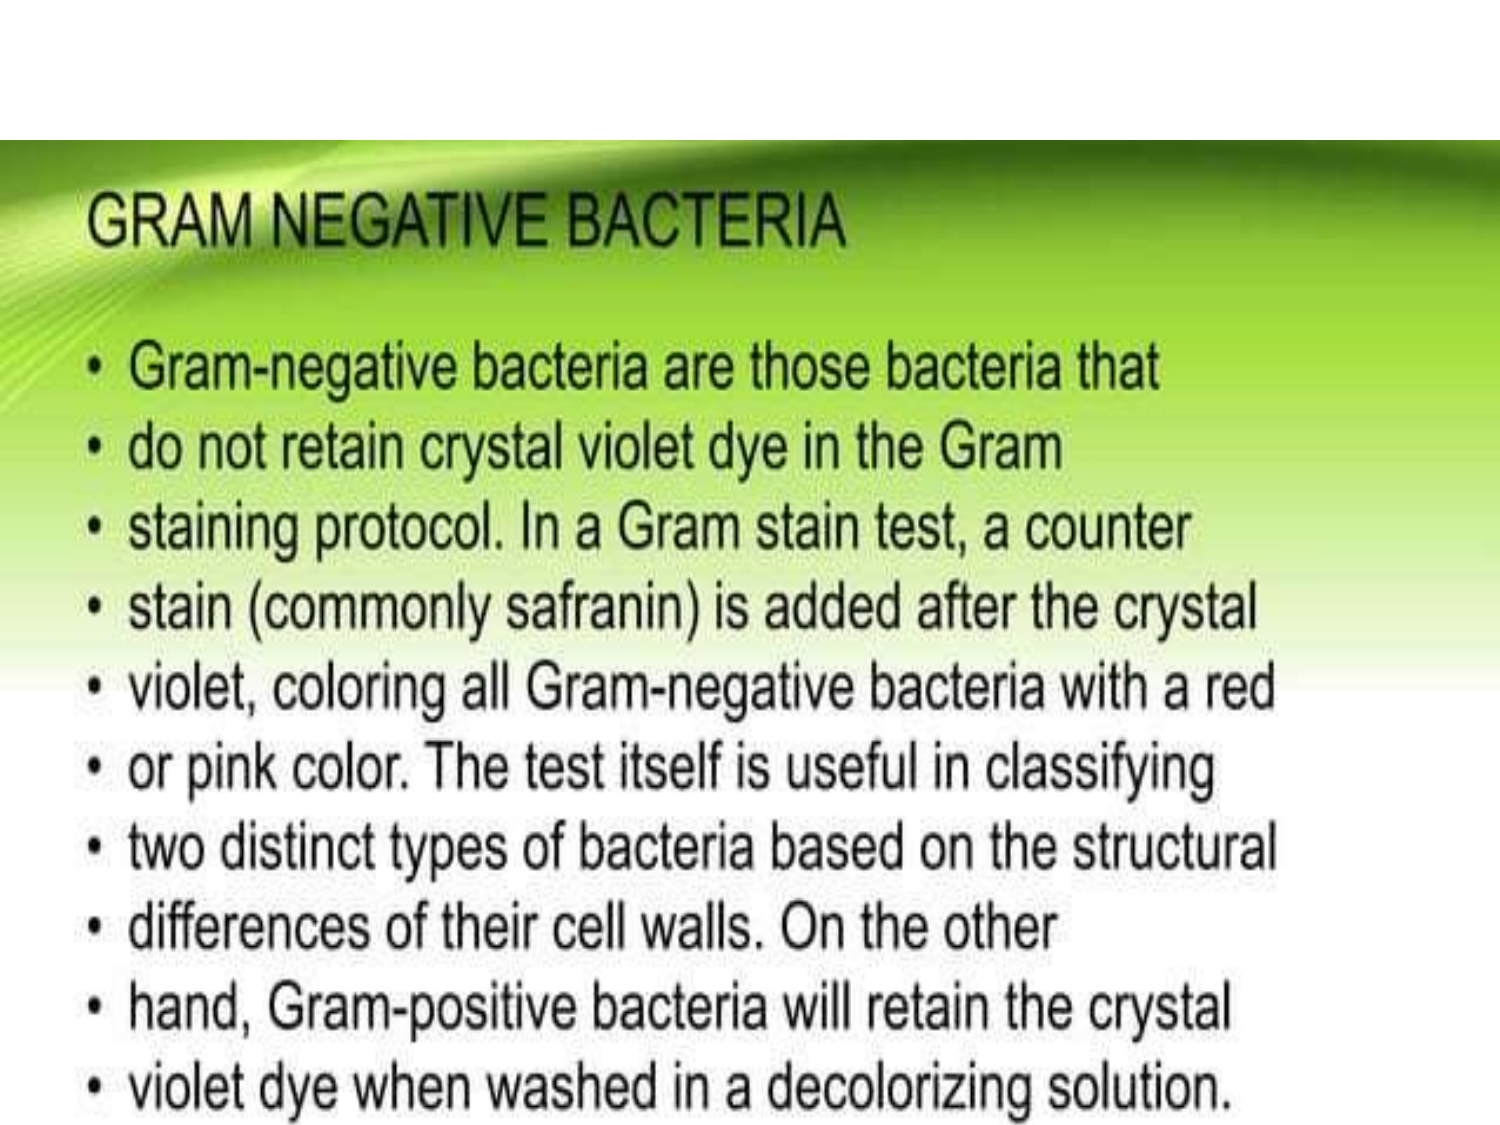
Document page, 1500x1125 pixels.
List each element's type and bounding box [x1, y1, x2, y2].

picture [0, 139, 1500, 1125]
